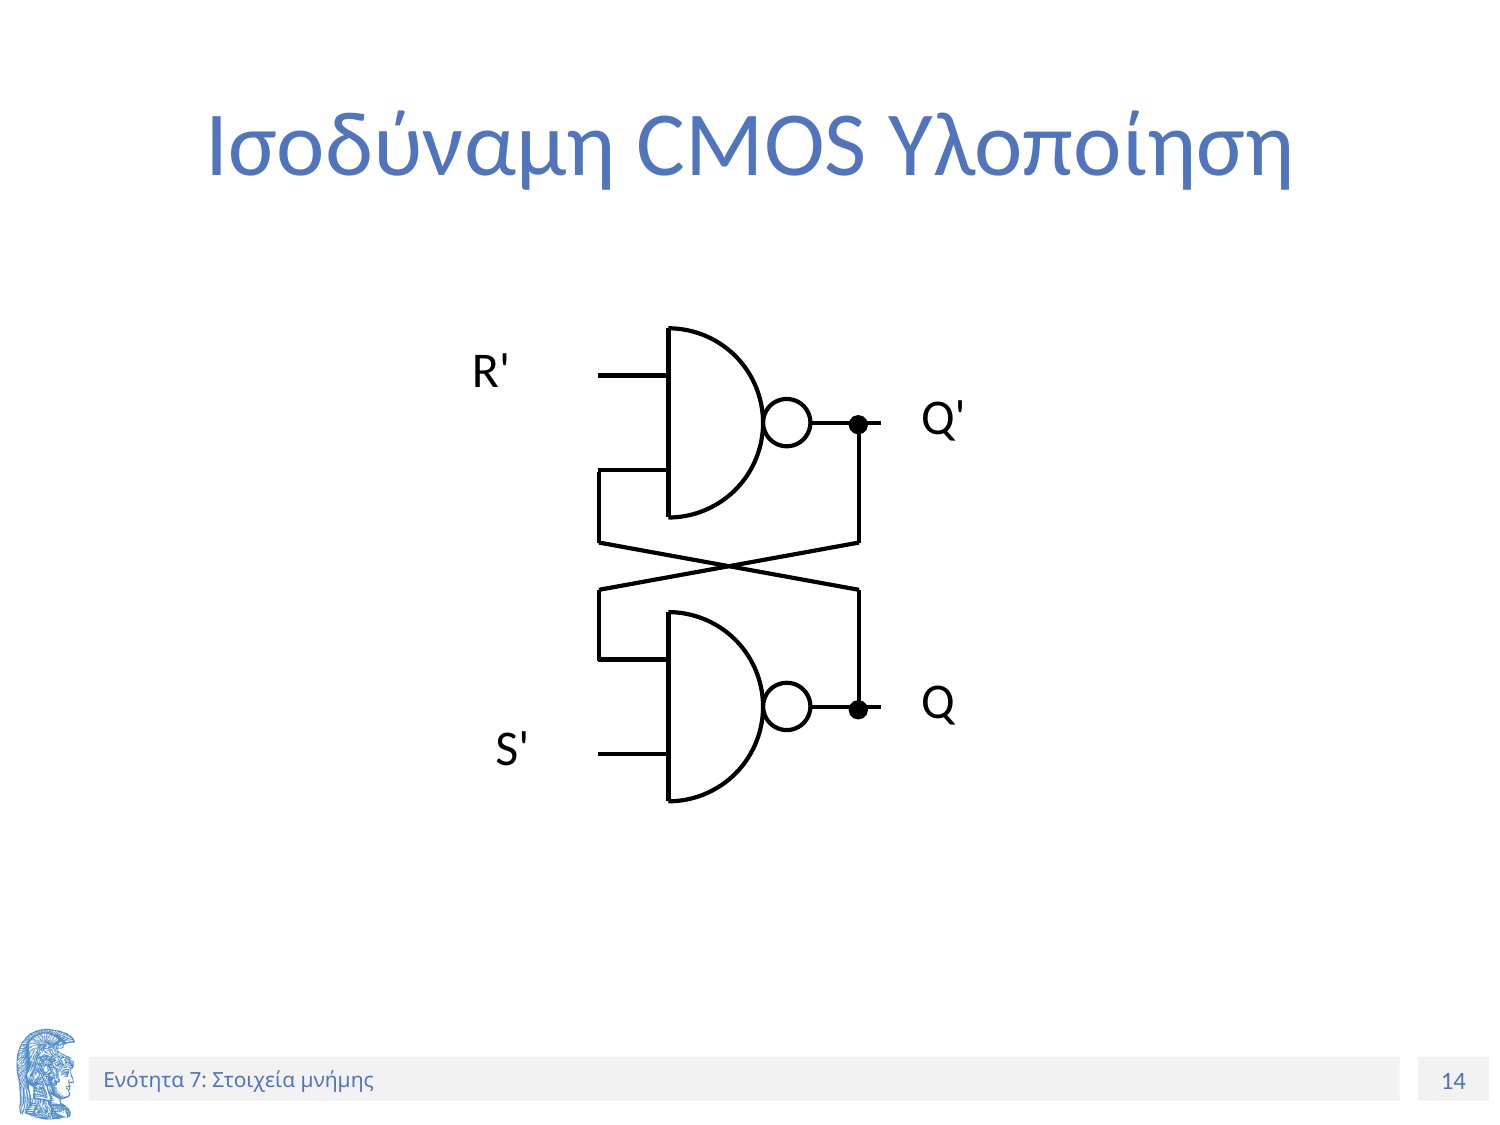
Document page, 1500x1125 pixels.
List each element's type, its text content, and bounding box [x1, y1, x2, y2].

picture [9, 1025, 81, 1120]
title Ισοδύναμη CMOS Υλοποίηση [75, 45, 1425, 233]
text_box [456, 304, 1001, 826]
